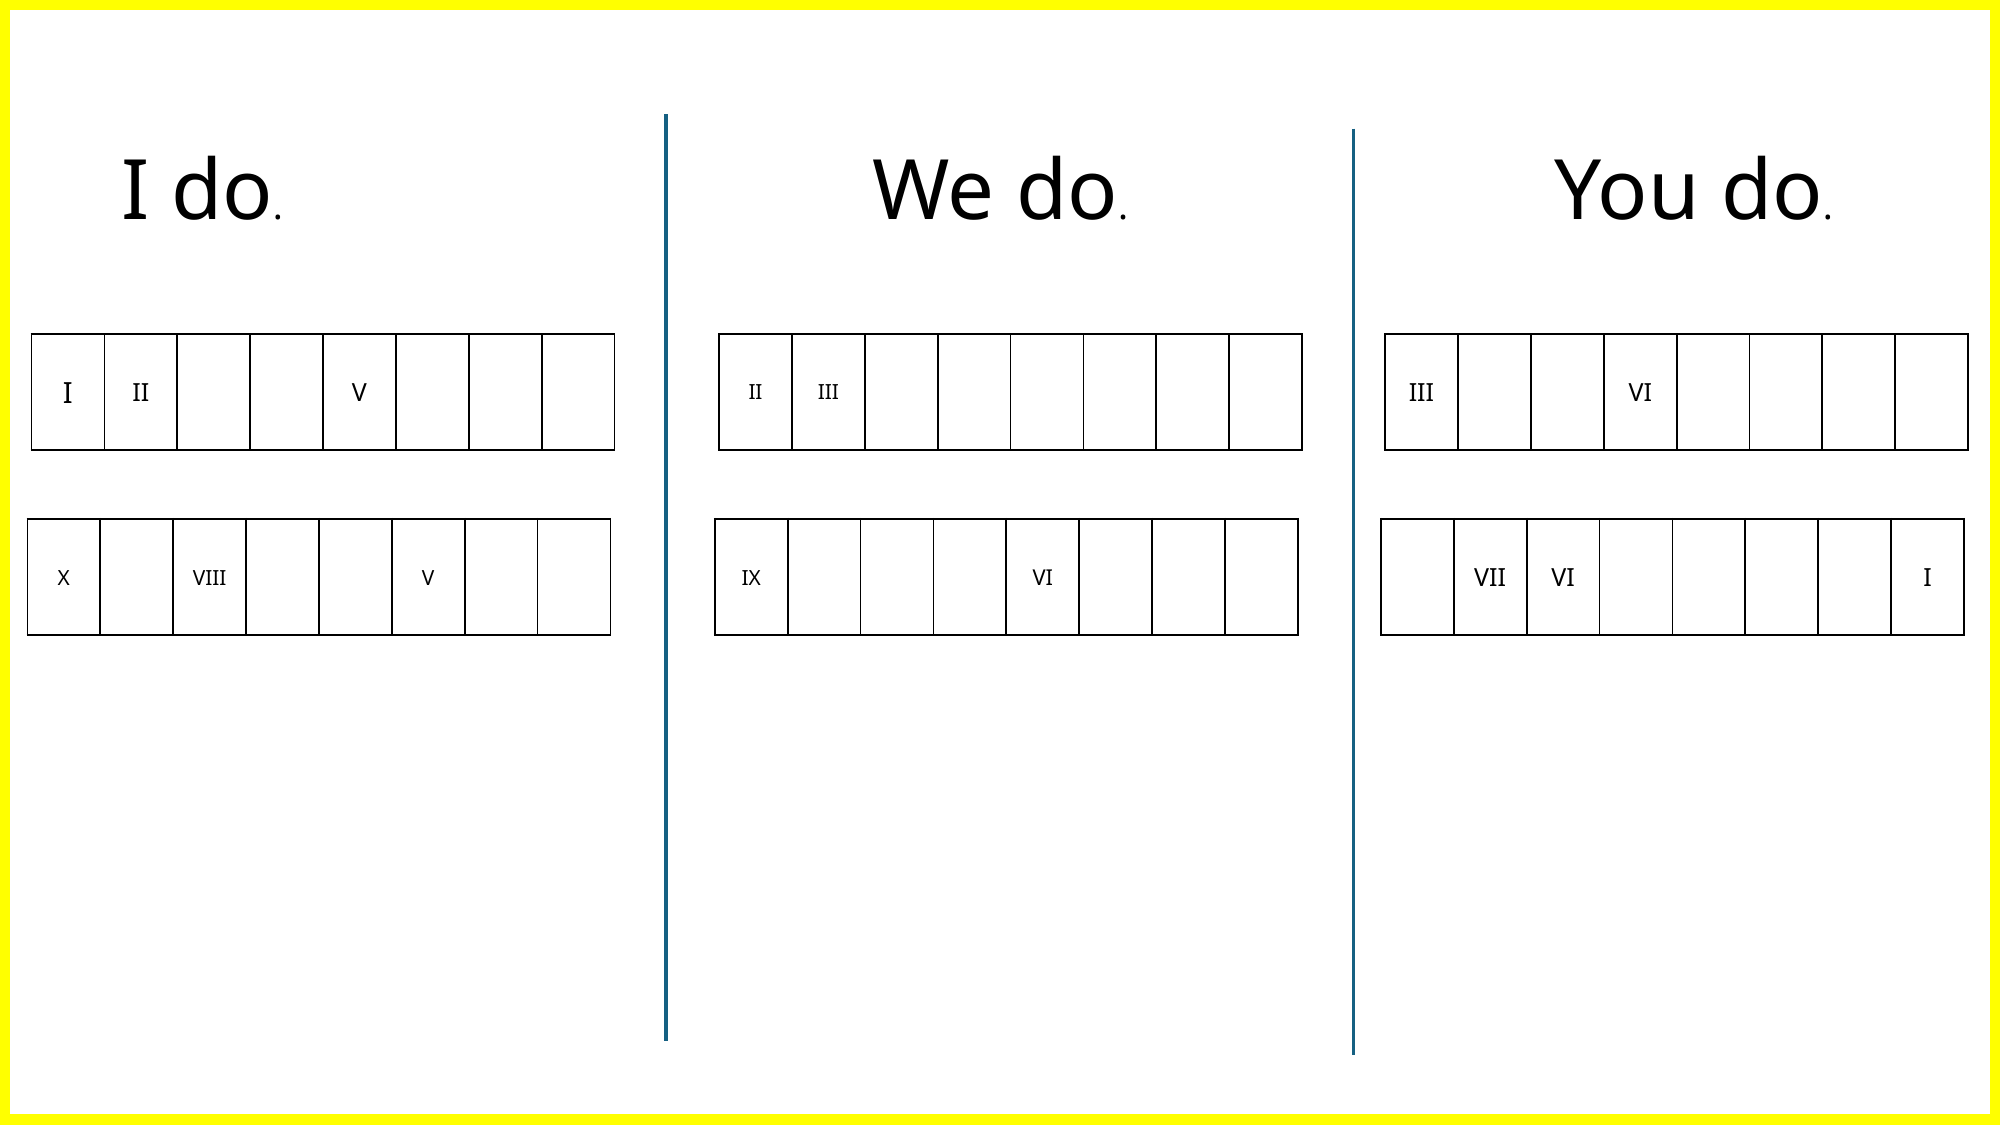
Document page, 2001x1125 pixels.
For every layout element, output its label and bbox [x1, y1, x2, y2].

text_box [0, 0, 2000, 1125]
